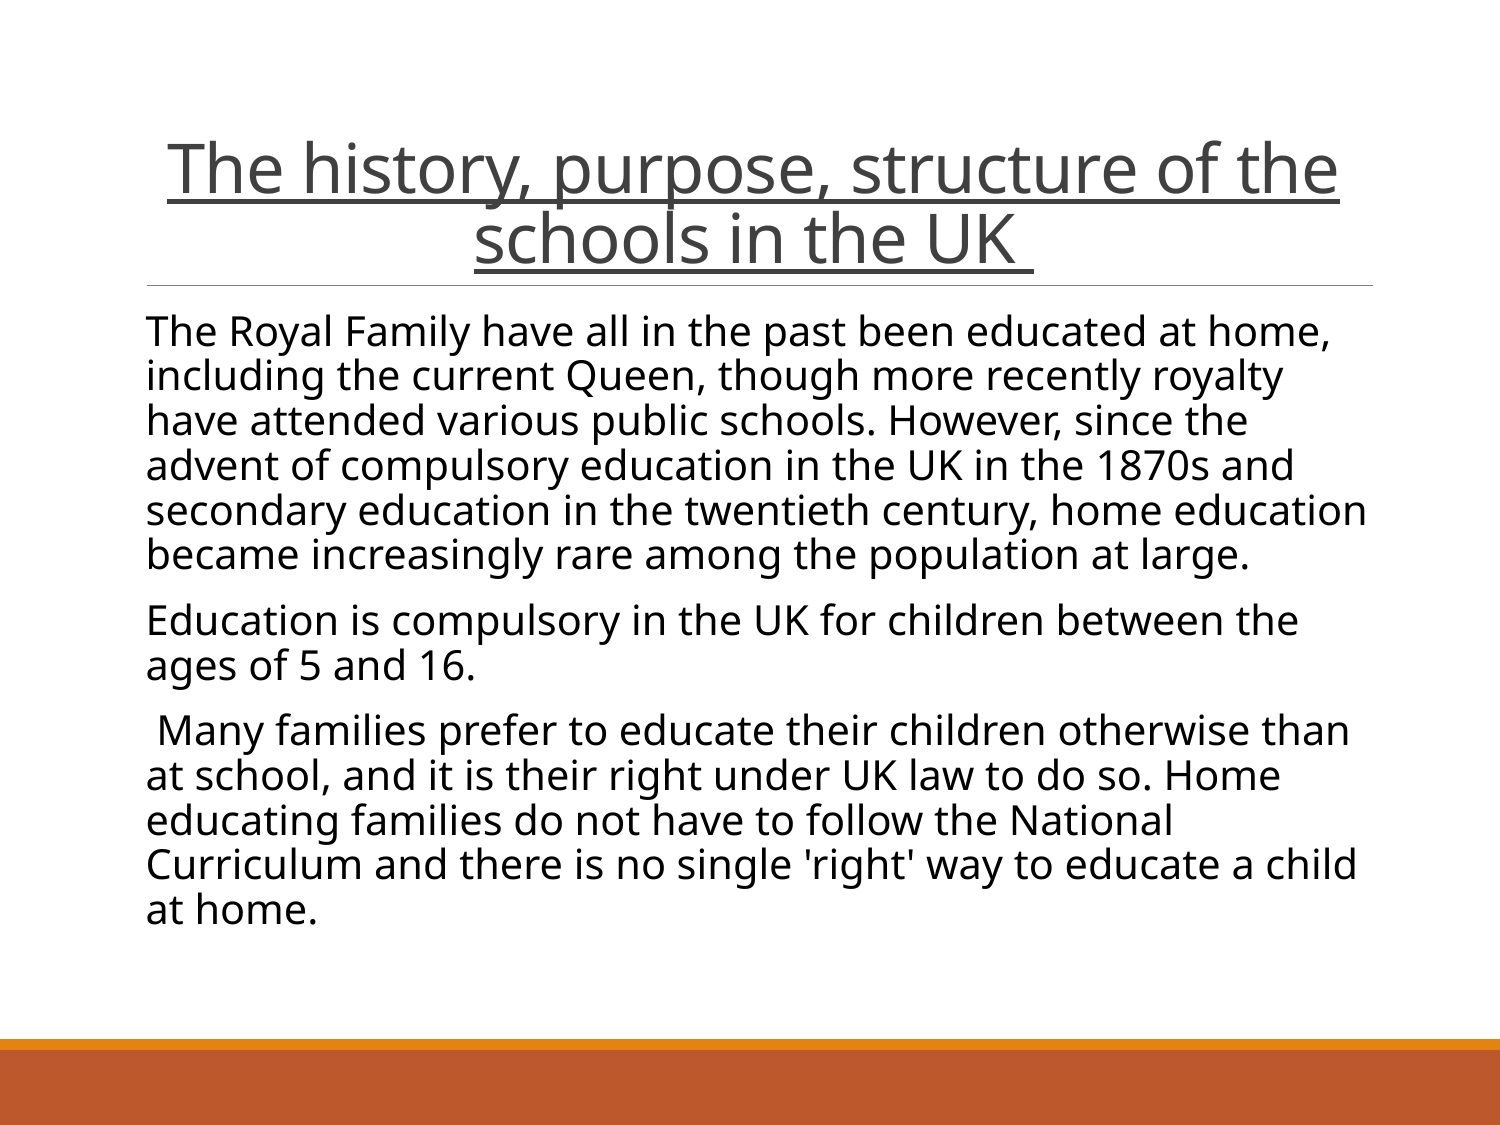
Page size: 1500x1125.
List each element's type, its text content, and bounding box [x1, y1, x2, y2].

title The history, purpose, structure of the schools in the UK [135, 47, 1373, 285]
list The Royal Family have all in the past been educated at home, including the current Queen, though more recently royalty have attended various public schools. However, since the advent of compulsory education in the UK in the 1870s and secondary education in the twentieth century, home education became increasingly rare among the population at large. Education is compulsory in the UK for children between the ages of 5 and 16. Many families prefer to educate their children otherwise than at school, and it is their right under UK law to do so. Home educating families do not have to follow the National Curriculum and there is no single 'right' way to educate a child at home. [135, 302, 1373, 963]
